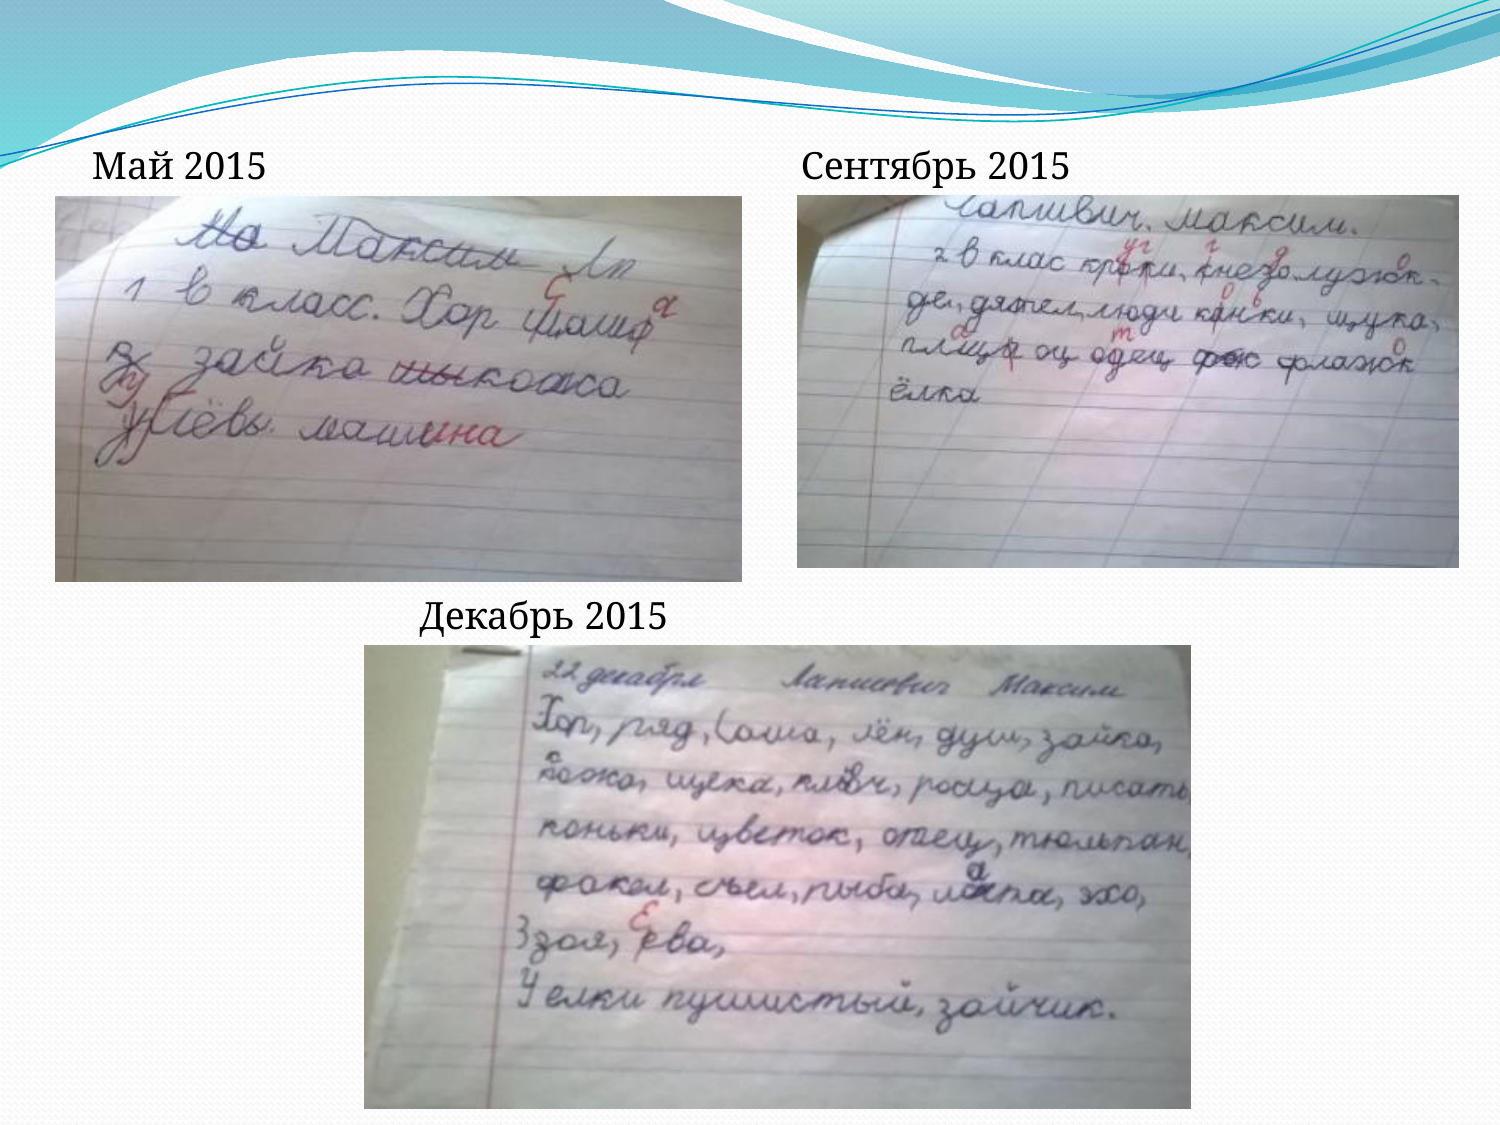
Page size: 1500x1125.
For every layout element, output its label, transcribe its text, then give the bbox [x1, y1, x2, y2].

text_box Май 2015 [77, 135, 283, 195]
text_box Декабрь 2015 [404, 594, 684, 644]
picture [364, 644, 1191, 1110]
text_box Сентябрь 2015 [786, 135, 1087, 195]
picture [796, 195, 1459, 568]
picture [55, 196, 742, 582]
